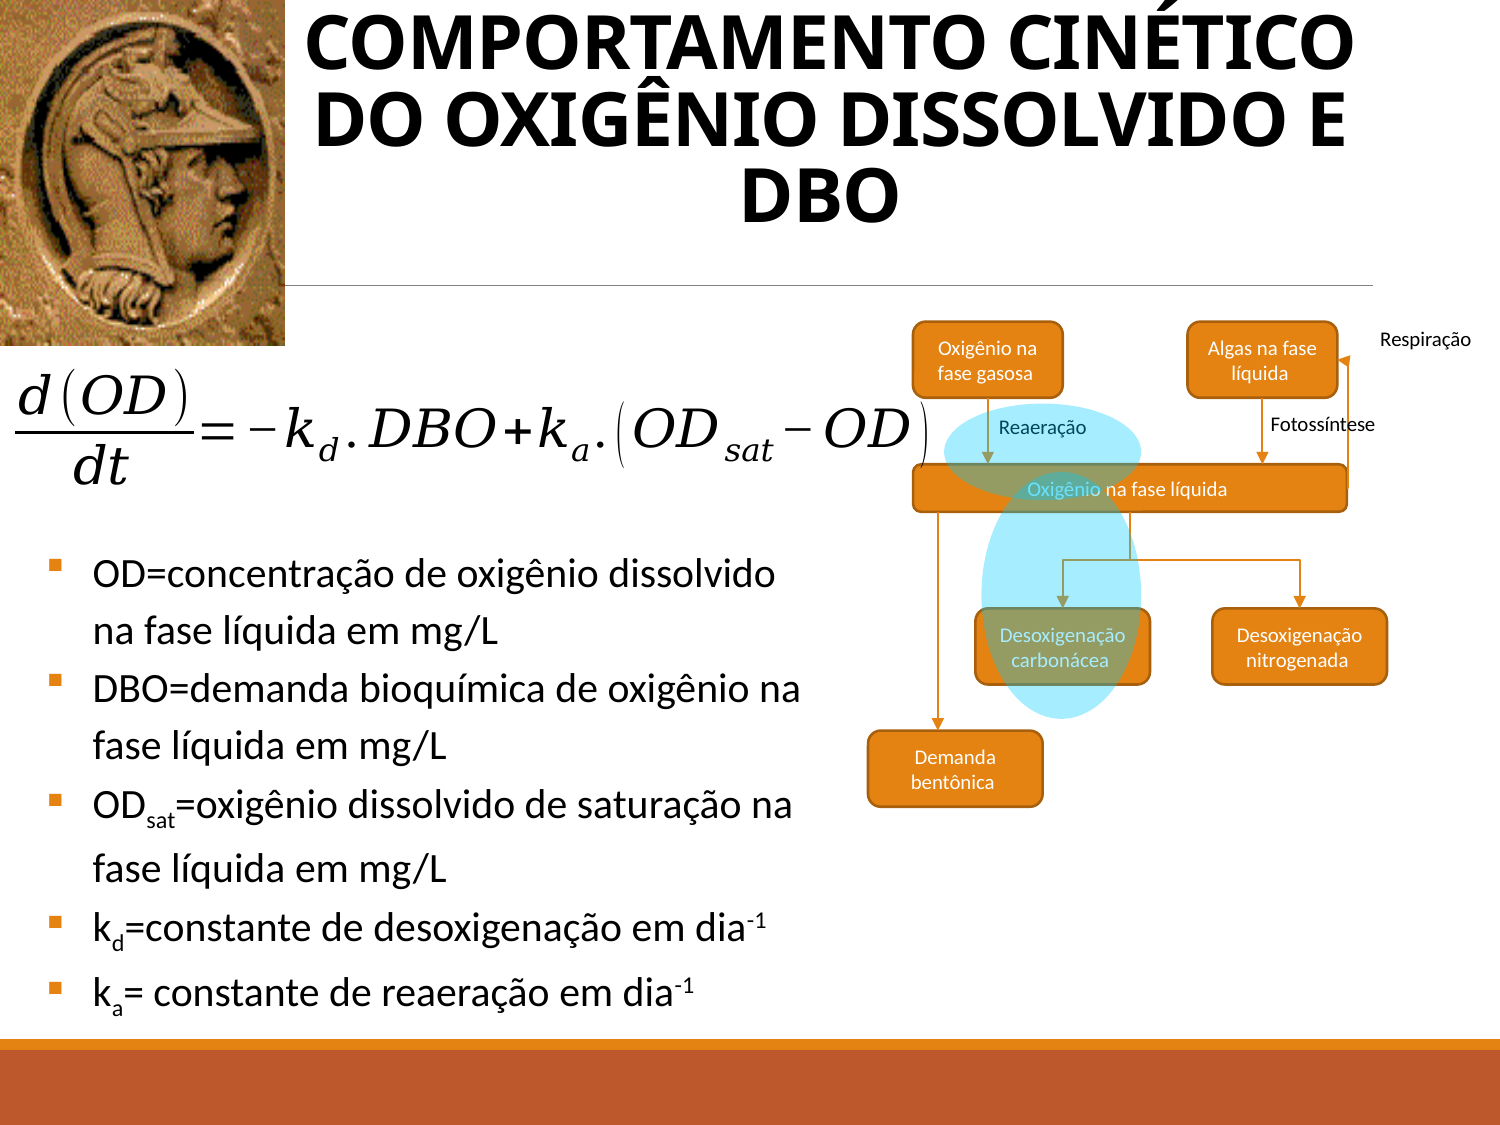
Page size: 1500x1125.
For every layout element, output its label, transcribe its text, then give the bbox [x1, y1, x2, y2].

title COMPORTAMENTO CINÉTICO DO OXIGÊNIO DISSOLVIDO E DBO [297, 50, 1373, 246]
text_box OD=concentração de oxigênio dissolvido na fase líquida em mg/L DBO=demanda bioquímica de oxigênio na fase líquida em mg/L ODsat=oxigênio dissolvido de saturação na fase líquida em mg/L kd=constante de desoxigenação em dia-1 ka= constante de reaeração em dia-1 [31, 530, 828, 1029]
picture [0, 0, 288, 351]
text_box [867, 317, 1483, 808]
